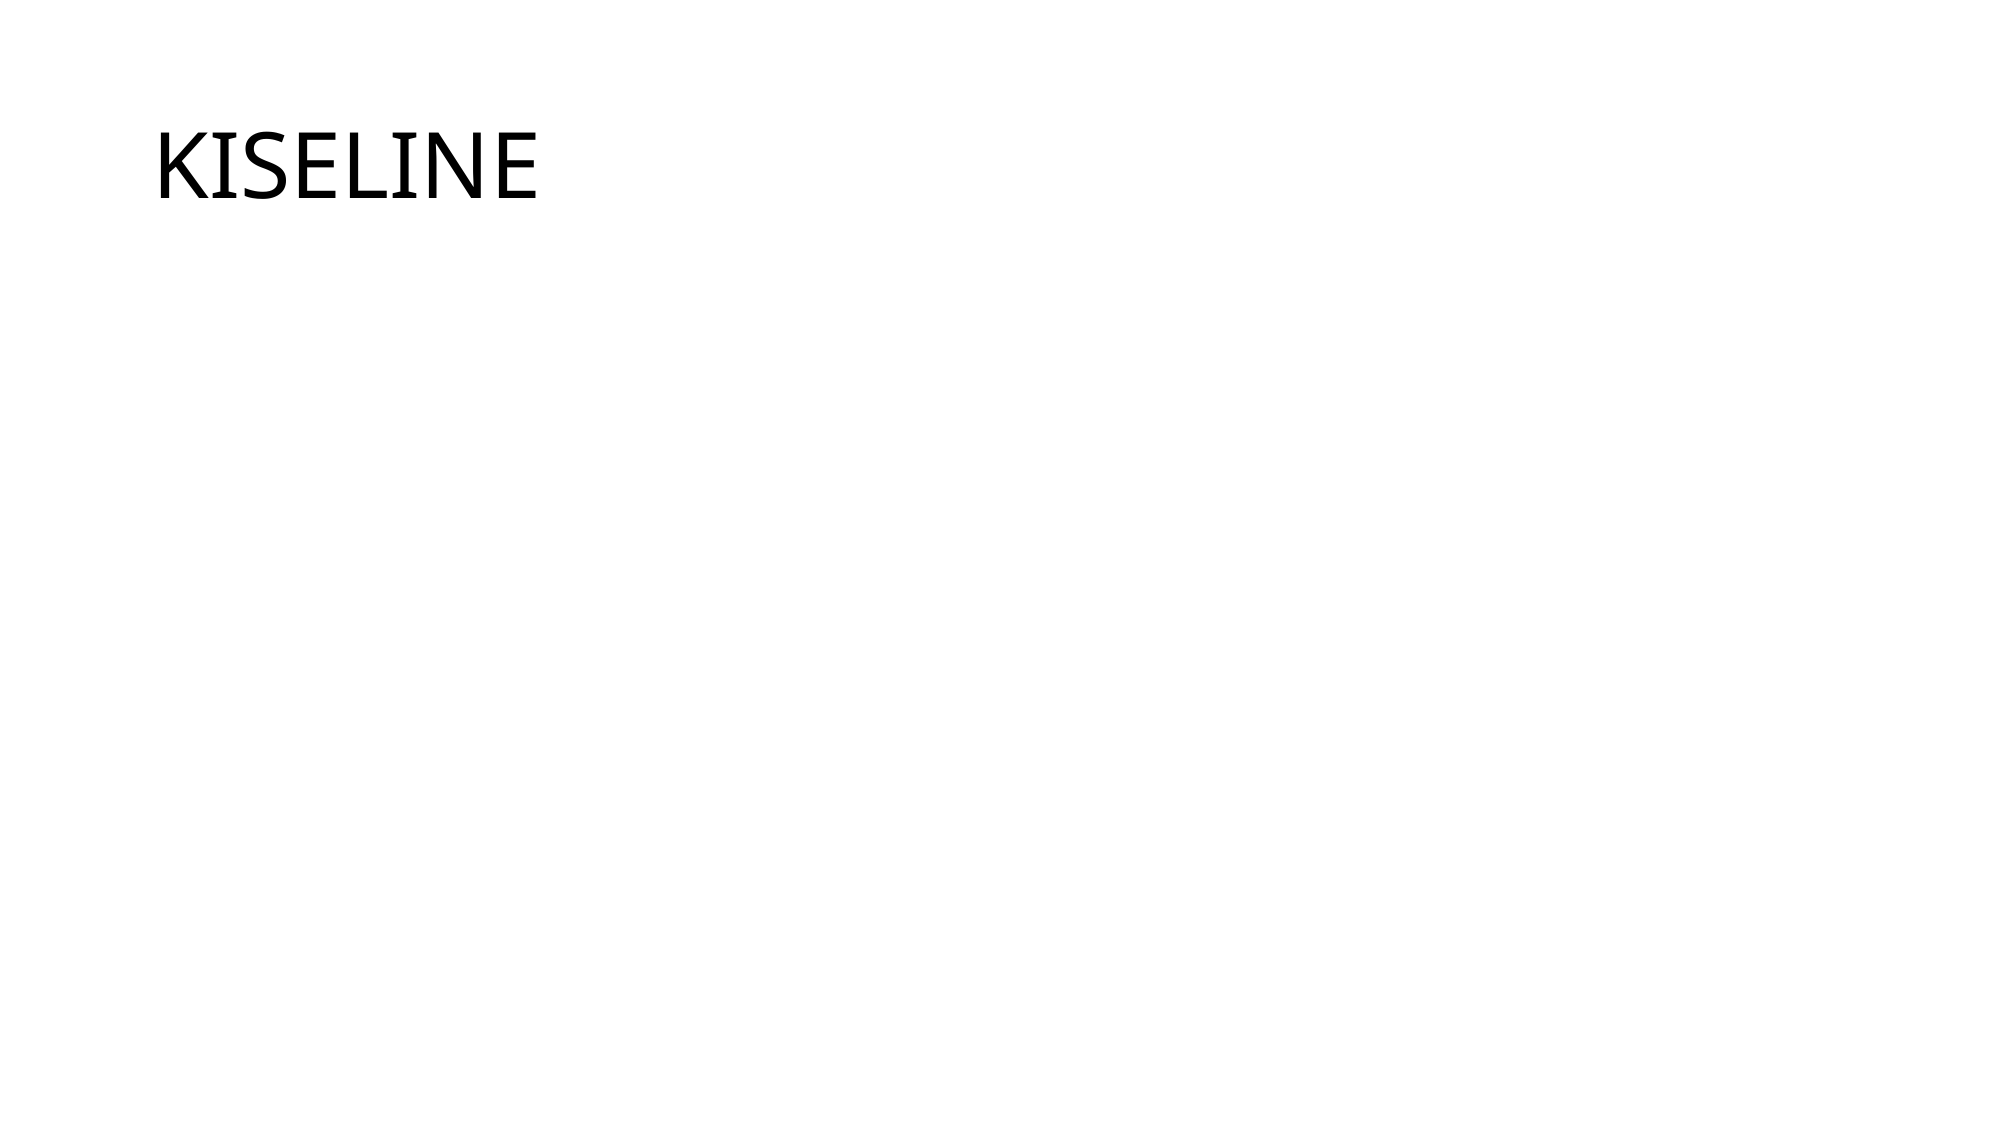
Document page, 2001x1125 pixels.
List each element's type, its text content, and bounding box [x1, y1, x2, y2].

title KISELINE [137, 59, 1863, 278]
